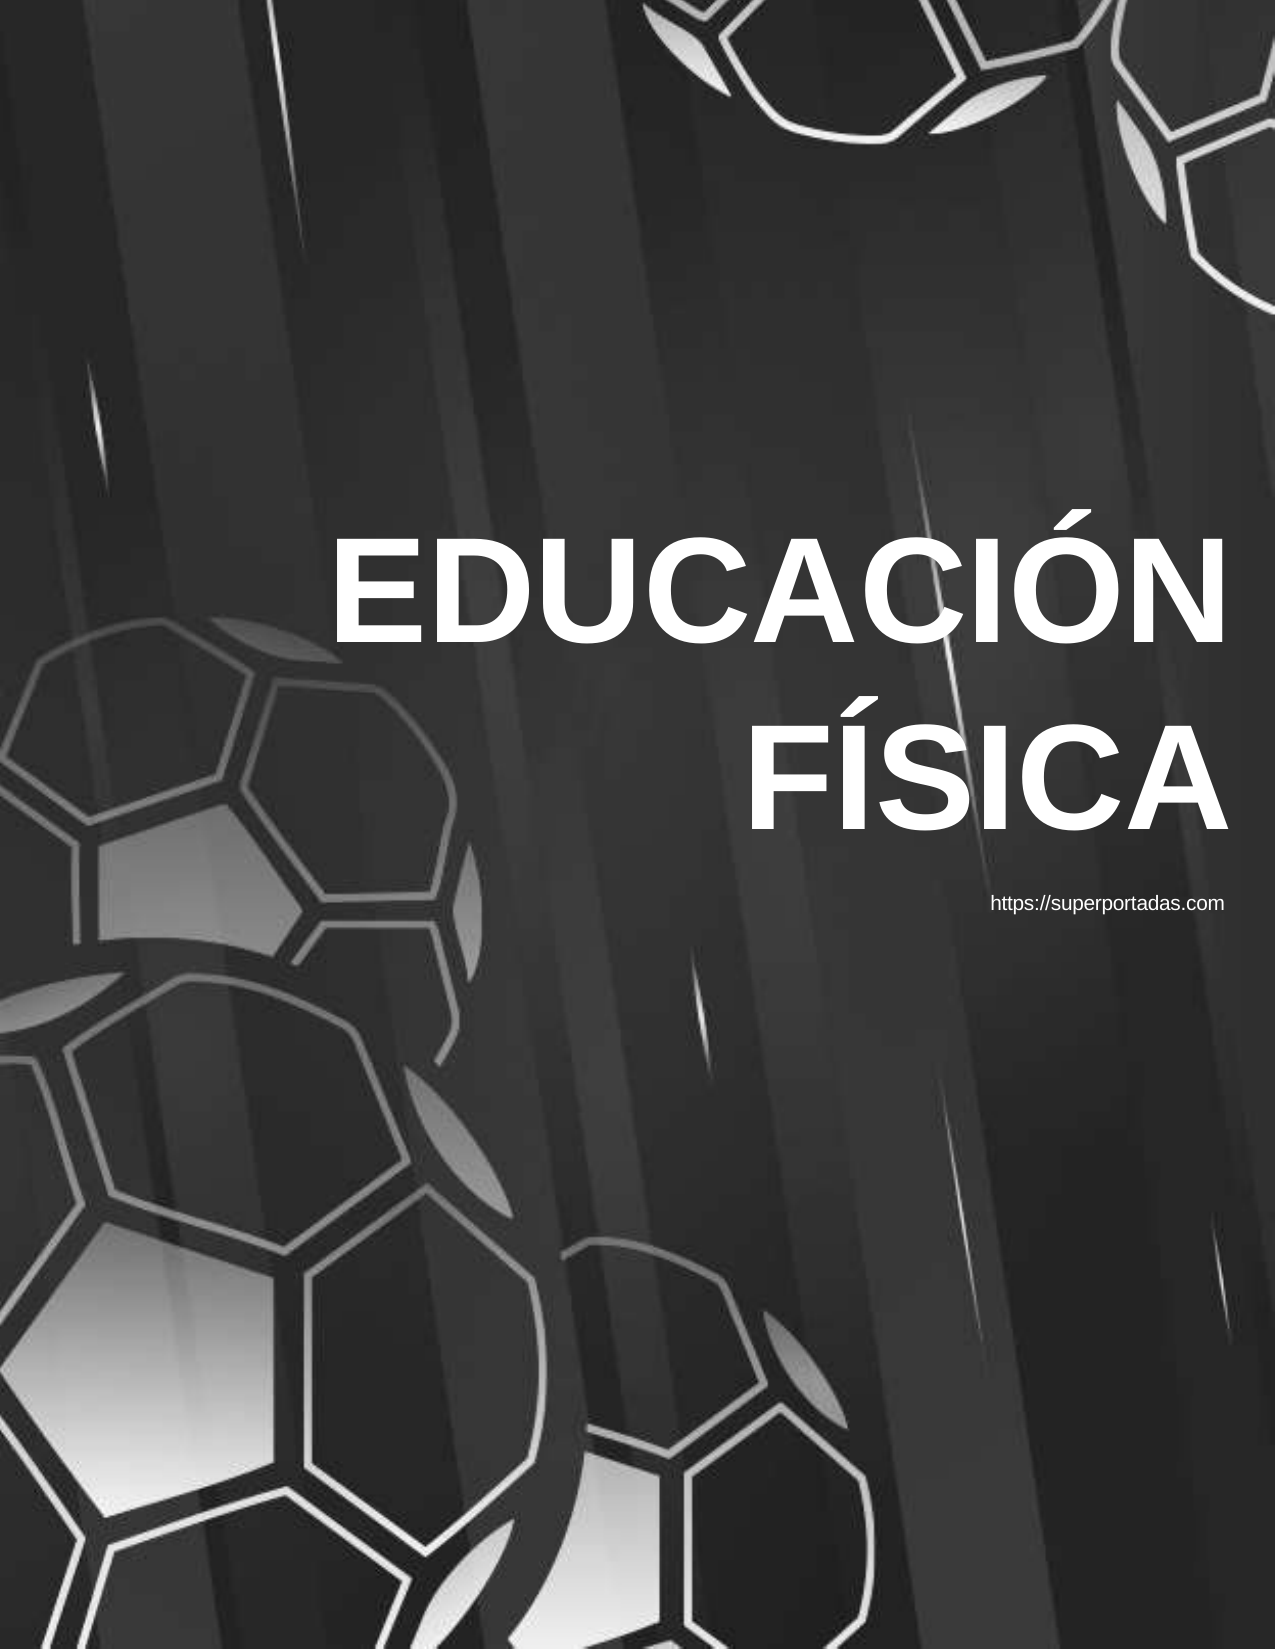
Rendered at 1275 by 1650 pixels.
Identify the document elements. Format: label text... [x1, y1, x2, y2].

text_box https://superportadas.com [988, 887, 1233, 915]
picture [0, 0, 1275, 1649]
title EDUCACIÓN FÍSICA [40, 490, 1235, 860]
